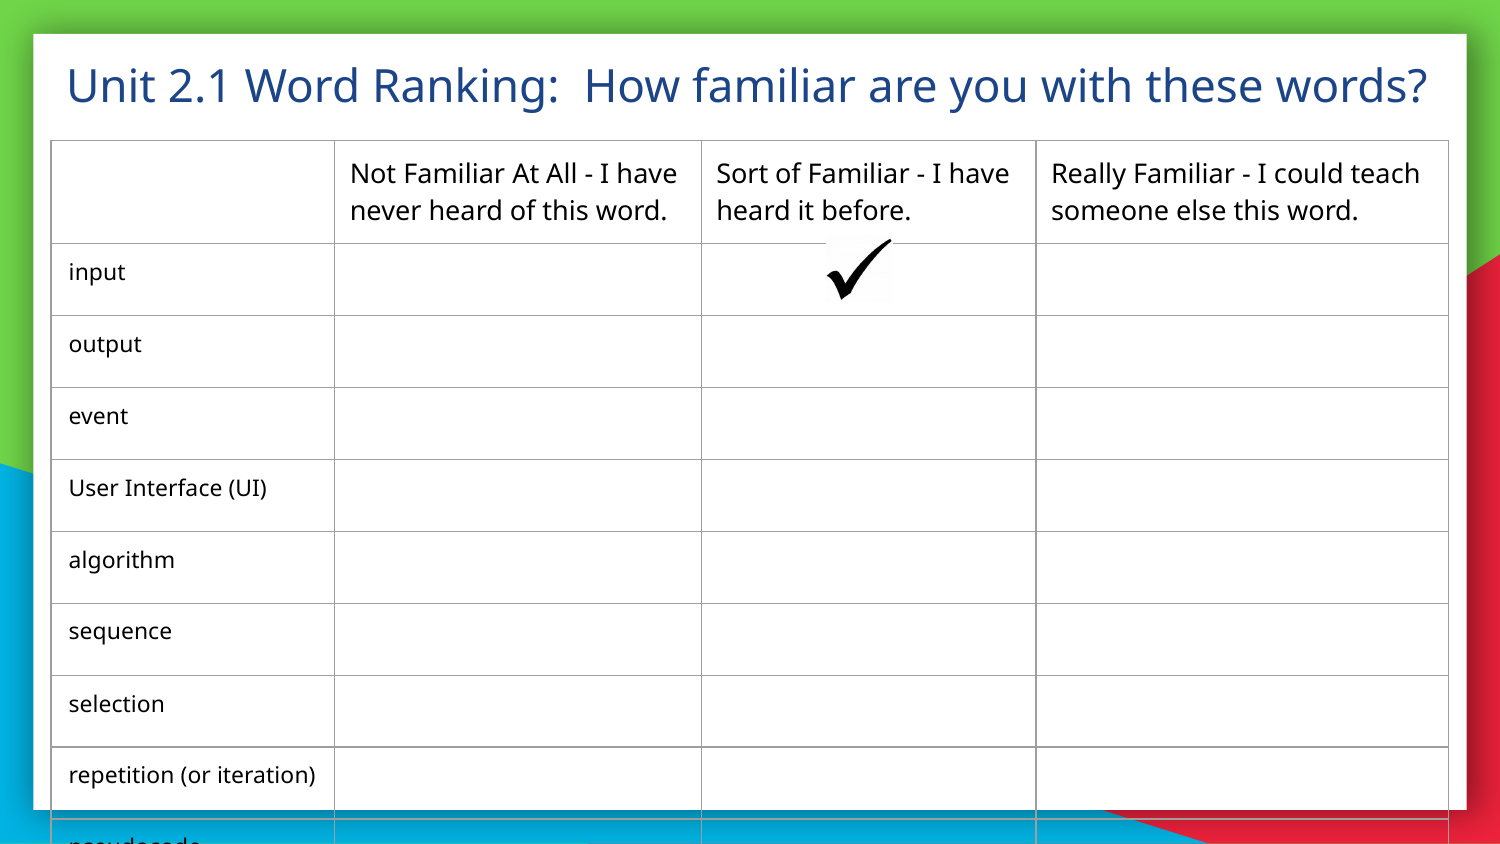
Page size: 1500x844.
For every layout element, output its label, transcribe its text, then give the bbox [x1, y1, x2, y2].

table_cell [335, 388, 701, 459]
table_cell [335, 604, 701, 675]
table_cell [702, 676, 1035, 746]
table_cell [1037, 460, 1448, 531]
table_cell repetition (or iteration) [52, 748, 334, 818]
table_cell [335, 820, 701, 844]
title Unit 2.1 Word Ranking: How familiar are you with these words? [51, 41, 1449, 140]
table_cell [335, 748, 701, 818]
table_cell [335, 316, 701, 387]
table_cell [702, 532, 1035, 603]
table_cell [1037, 316, 1448, 387]
table_cell pseudocode [52, 820, 334, 844]
table_cell [702, 388, 1035, 459]
table_cell [335, 532, 701, 603]
table_cell [335, 676, 701, 746]
table_cell [1037, 388, 1448, 459]
table_cell [1037, 244, 1448, 315]
table_header Sort of Familiar - I have heard it before. [702, 141, 1035, 243]
table_cell selection [52, 676, 334, 746]
table_cell [1037, 748, 1448, 818]
table_cell event [52, 388, 334, 459]
table_cell [702, 316, 1035, 387]
table_cell [702, 460, 1035, 531]
table_cell [1037, 676, 1448, 746]
picture [826, 235, 893, 302]
table_cell [1037, 604, 1448, 675]
table_header Really Familiar - I could teach someone else this word. [1037, 141, 1448, 243]
table_cell [702, 820, 1035, 844]
table_cell [335, 244, 701, 315]
table_cell [702, 604, 1035, 675]
table_cell output [52, 316, 334, 387]
table_cell input [52, 244, 334, 315]
table_cell [1037, 820, 1448, 844]
table_cell sequence [52, 604, 334, 675]
table_cell algorithm [52, 532, 334, 603]
table_cell [702, 244, 1035, 315]
table_cell [1037, 532, 1448, 603]
table_header Not Familiar At All - I have never heard of this word. [335, 141, 701, 243]
table_cell [335, 460, 701, 531]
table_header [52, 141, 334, 243]
table_cell User Interface (UI) [52, 460, 334, 531]
table_cell [702, 748, 1035, 818]
